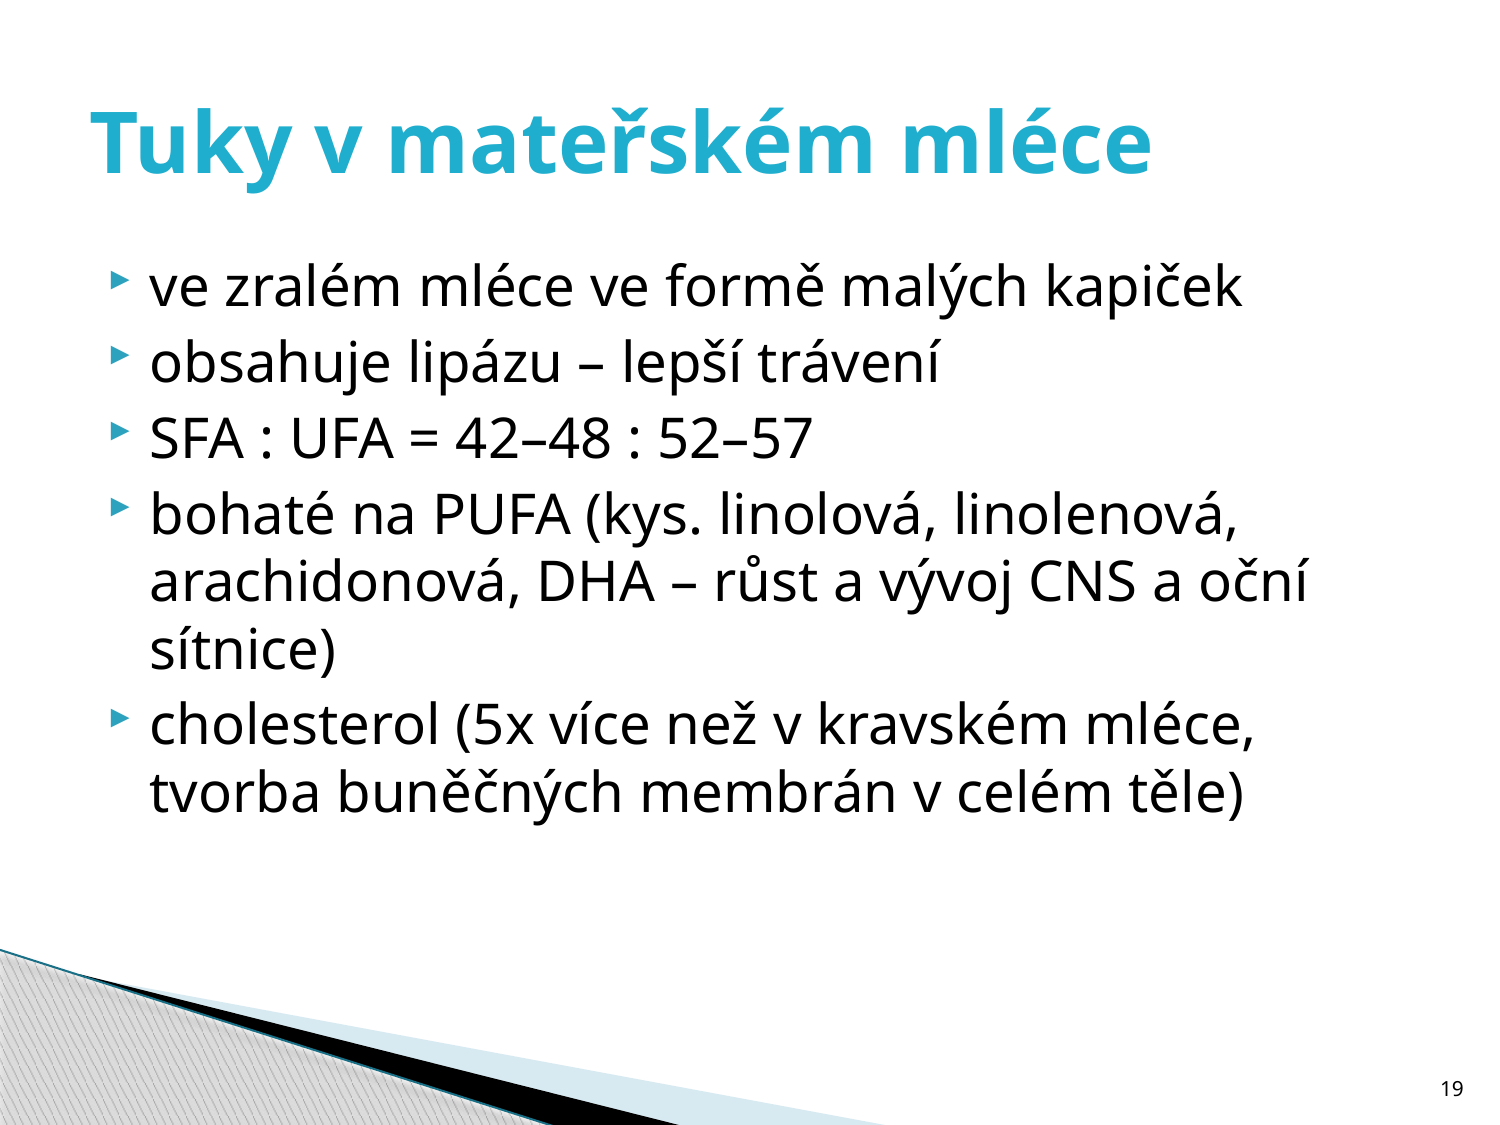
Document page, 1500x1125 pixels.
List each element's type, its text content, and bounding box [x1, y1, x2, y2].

list ve zralém mléce ve formě malých kapiček obsahuje lipázu – lepší trávení SFA : UFA = 42–48 : 52–57 bohaté na PUFA (kys. linolová, linolenová, arachidonová, DHA – růst a vývoj CNS a oční sítnice) cholesterol (5x více než v kravském mléce, tvorba buněčných membrán v celém těle) [75, 243, 1425, 986]
slide_number 19 [1418, 1051, 1479, 1112]
title Tuky v mateřském mléce [75, 45, 1425, 233]
